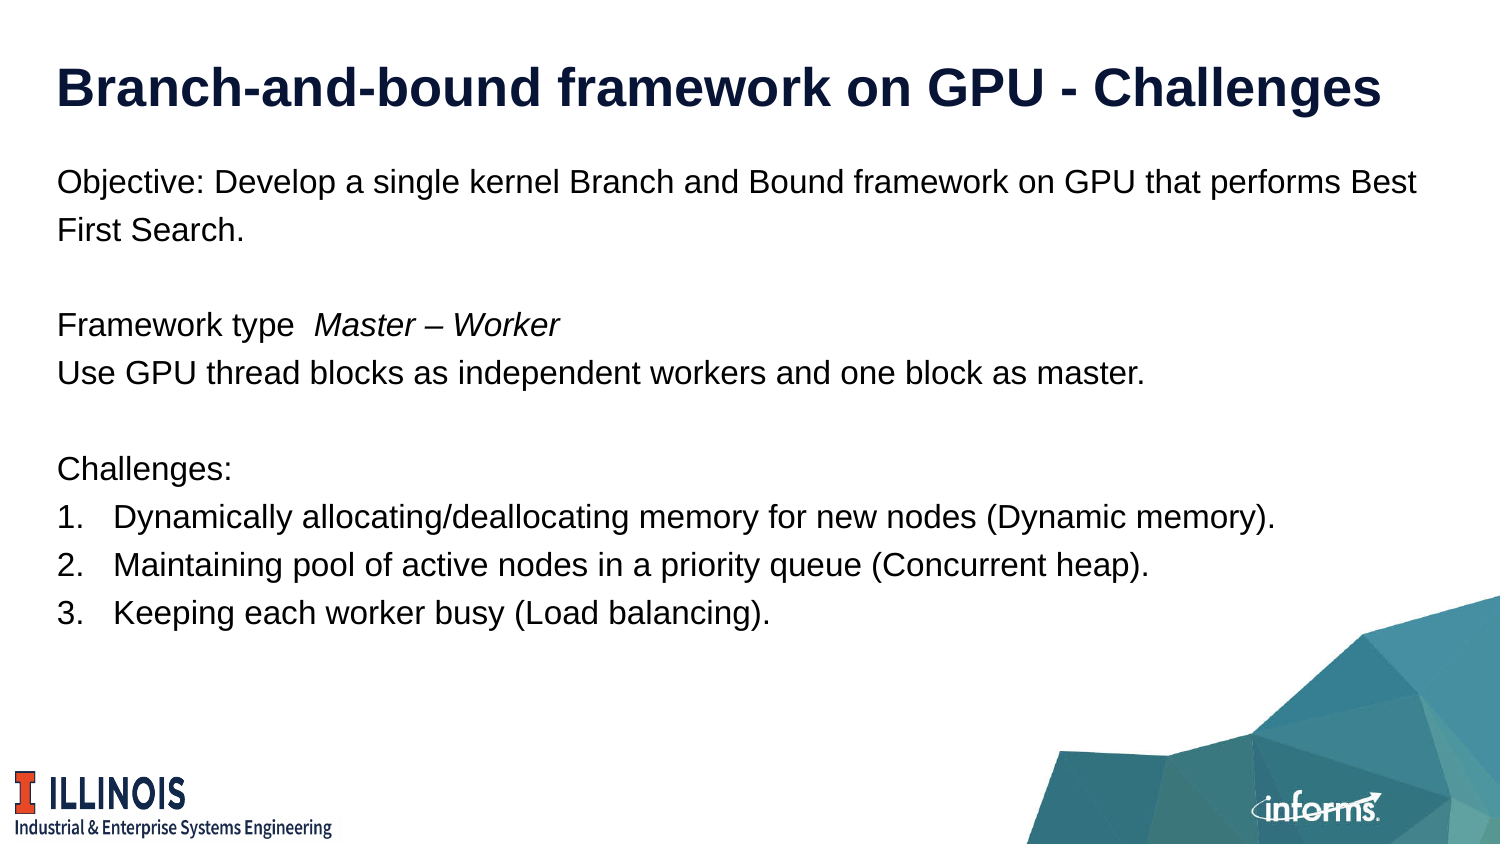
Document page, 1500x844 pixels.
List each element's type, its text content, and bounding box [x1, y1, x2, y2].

title Branch-and-bound framework on GPU - Challenges [41, 35, 1452, 134]
picture [0, 0, 1500, 844]
